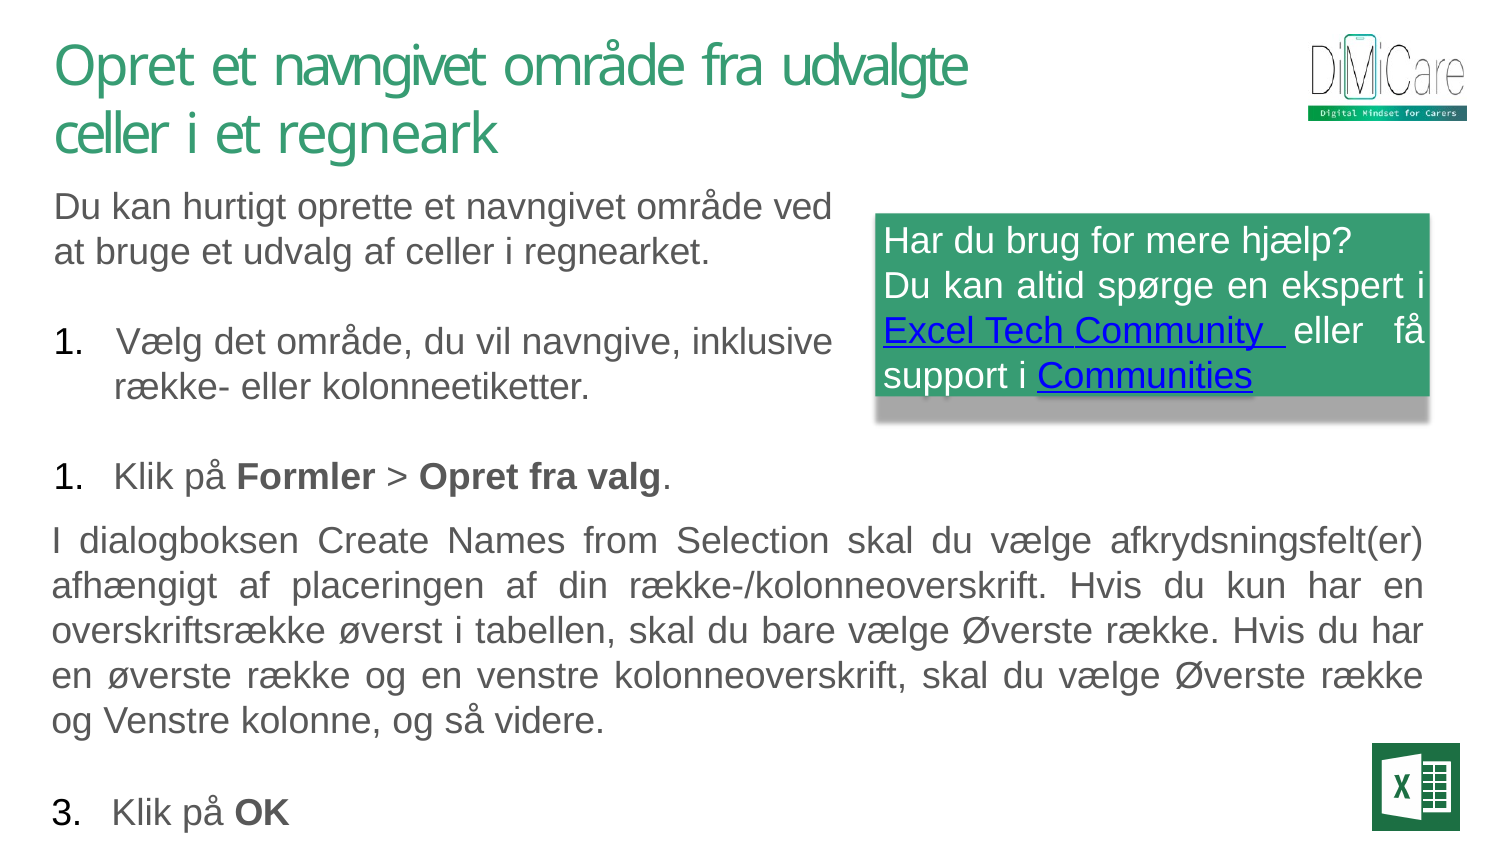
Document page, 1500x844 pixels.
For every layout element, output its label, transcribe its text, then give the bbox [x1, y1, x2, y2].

text_box Du kan hurtigt oprette et navngivet område ved at bruge et udvalg af celler i regnearket. [51, 180, 839, 273]
text_box 1. Vælg det område, du vil navngive, inklusive række- eller kolonneetiketter. [51, 315, 839, 408]
picture [1371, 743, 1460, 831]
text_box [853, 202, 1452, 431]
text_box 1. Klik på Formler > Opret fra valg. I dialogboksen Create Names from Selection skal du vælge afkrydsningsfelt(er) afhængigt af placeringen af din række-/kolonneoverskrift. Hvis du kun har en overskriftsrække øverst i tabellen, skal du bare vælge Øverste række. Hvis du har en øverste række og en venstre kolonneoverskrift, skal du vælge Øverste række og Venstre kolonne, og så videre. 3. Klik på OK [49, 430, 1425, 834]
picture [1308, 33, 1468, 121]
title Opret et navngivet område fra udvalgte celler i et regneark [51, 27, 1104, 171]
